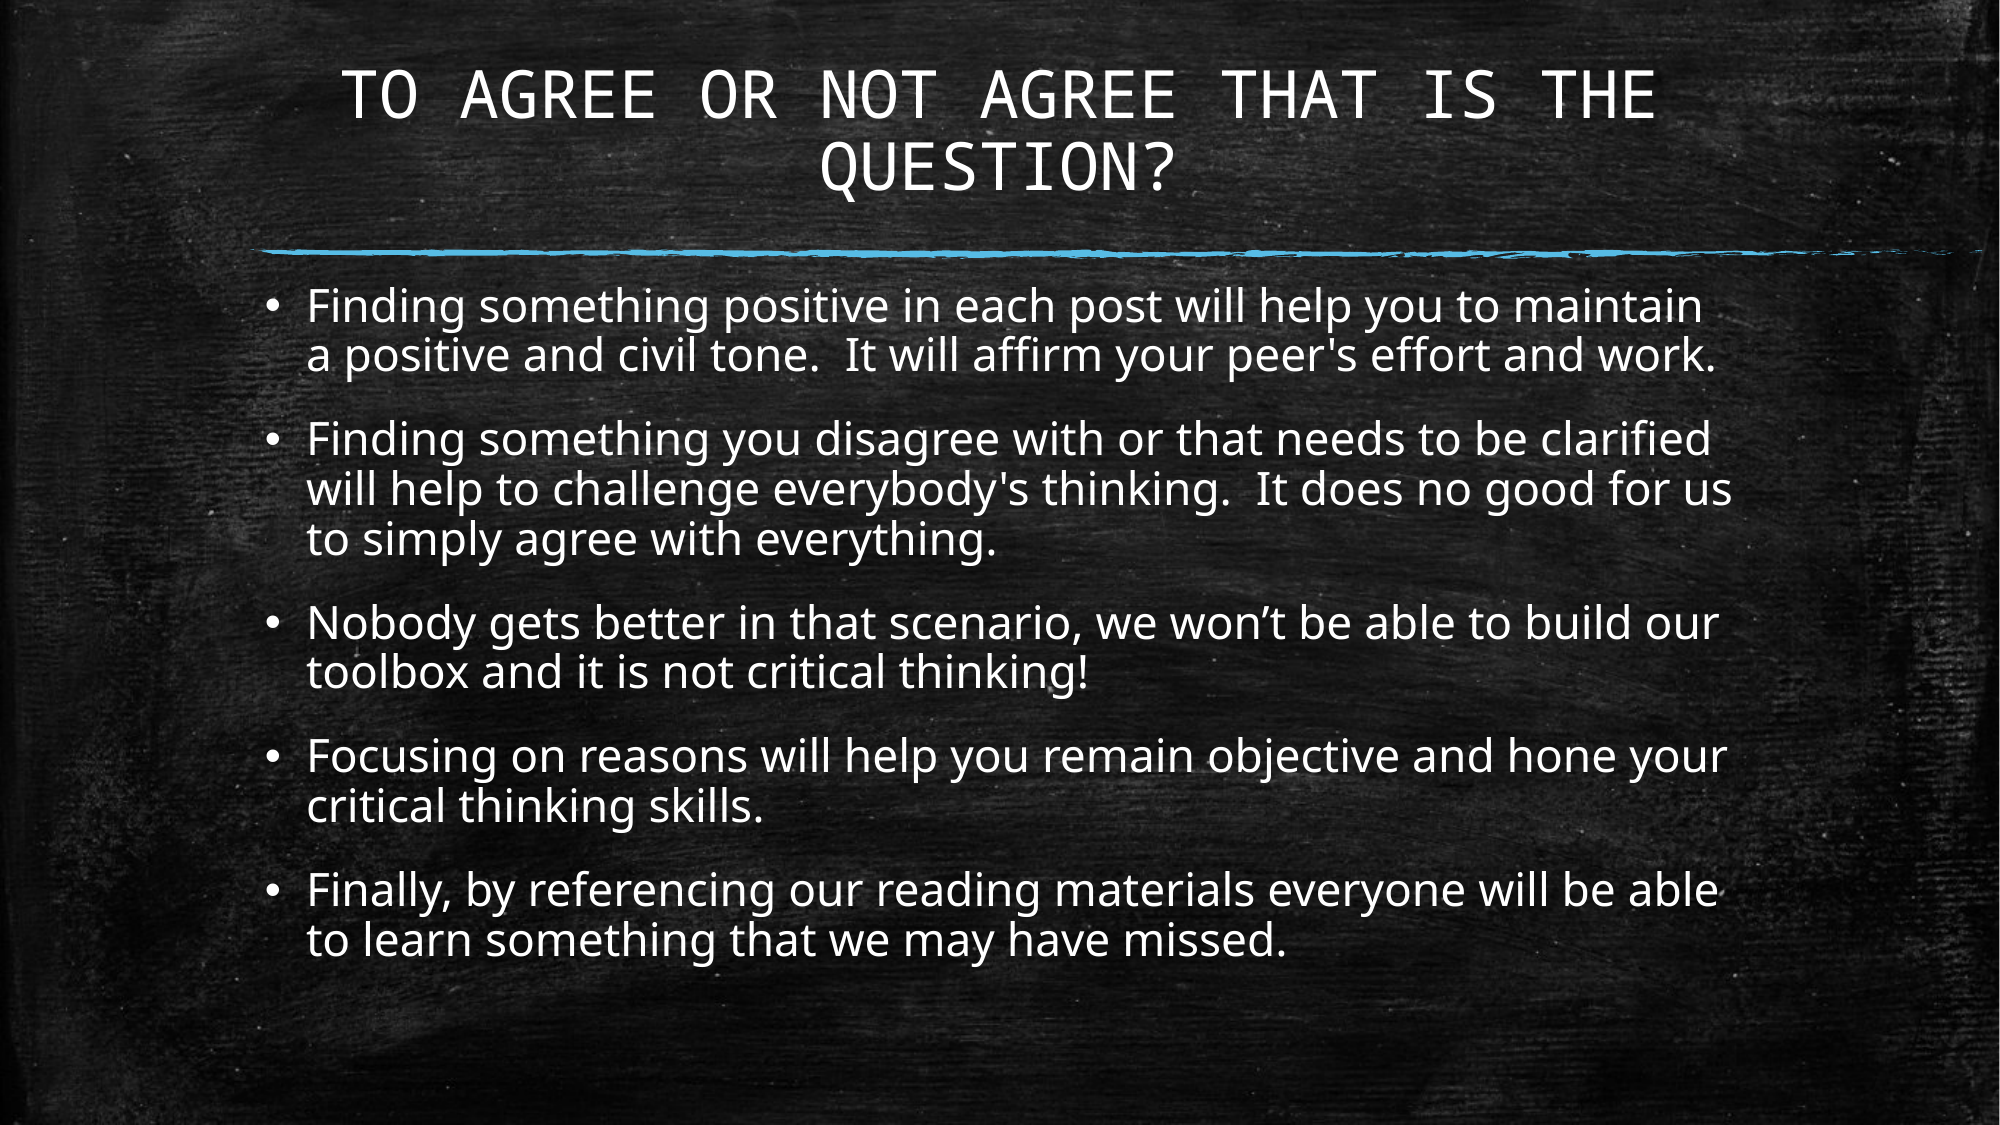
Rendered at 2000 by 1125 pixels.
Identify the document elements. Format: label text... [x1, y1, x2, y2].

list Finding something positive in each post will help you to maintain a positive and civil tone. It will affirm your peer's effort and work. Finding something you disagree with or that needs to be clarified will help to challenge everybody's thinking. It does no good for us to simply agree with everything. Nobody gets better in that scenario, we won’t be able to build our toolbox and it is not critical thinking! Focusing on reasons will help you remain objective and hone your critical thinking skills. Finally, by referencing our reading materials everyone will be able to learn something that we may have missed. [249, 275, 1750, 1013]
title TO AGREE OR NOT AGREE THAT IS THE QUESTION? [249, 45, 1750, 213]
